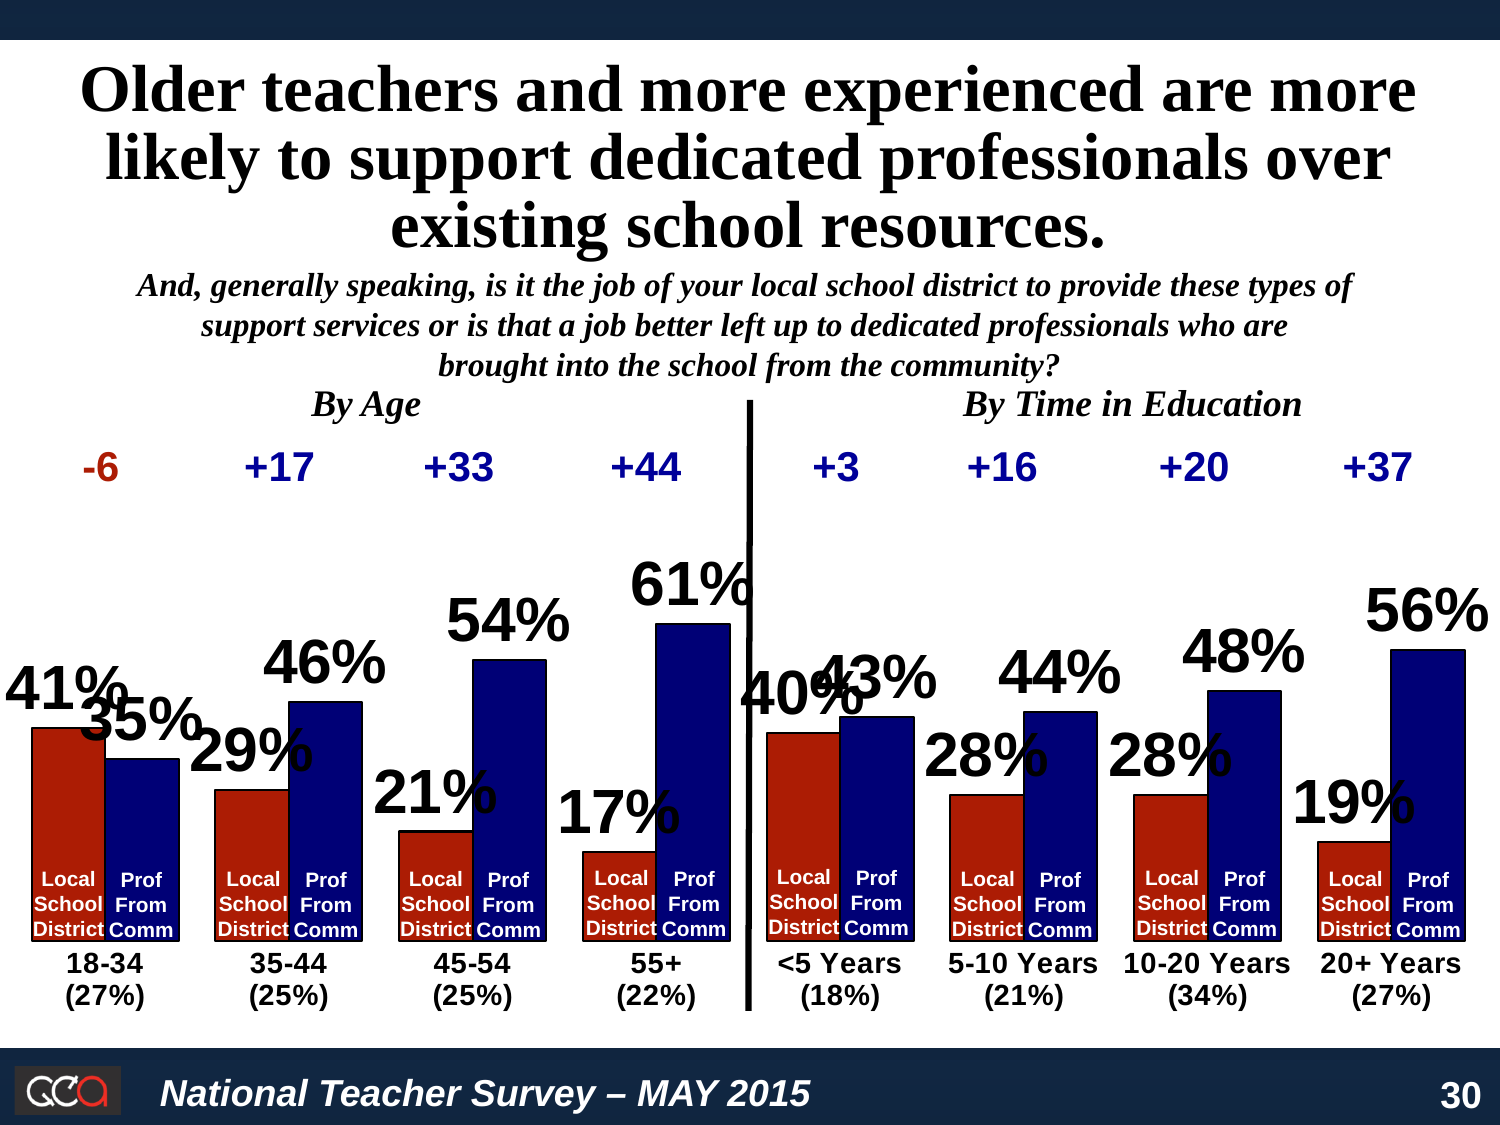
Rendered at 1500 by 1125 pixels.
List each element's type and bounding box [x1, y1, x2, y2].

chart [0, 0, 1500, 1079]
picture [14, 1079, 121, 1115]
